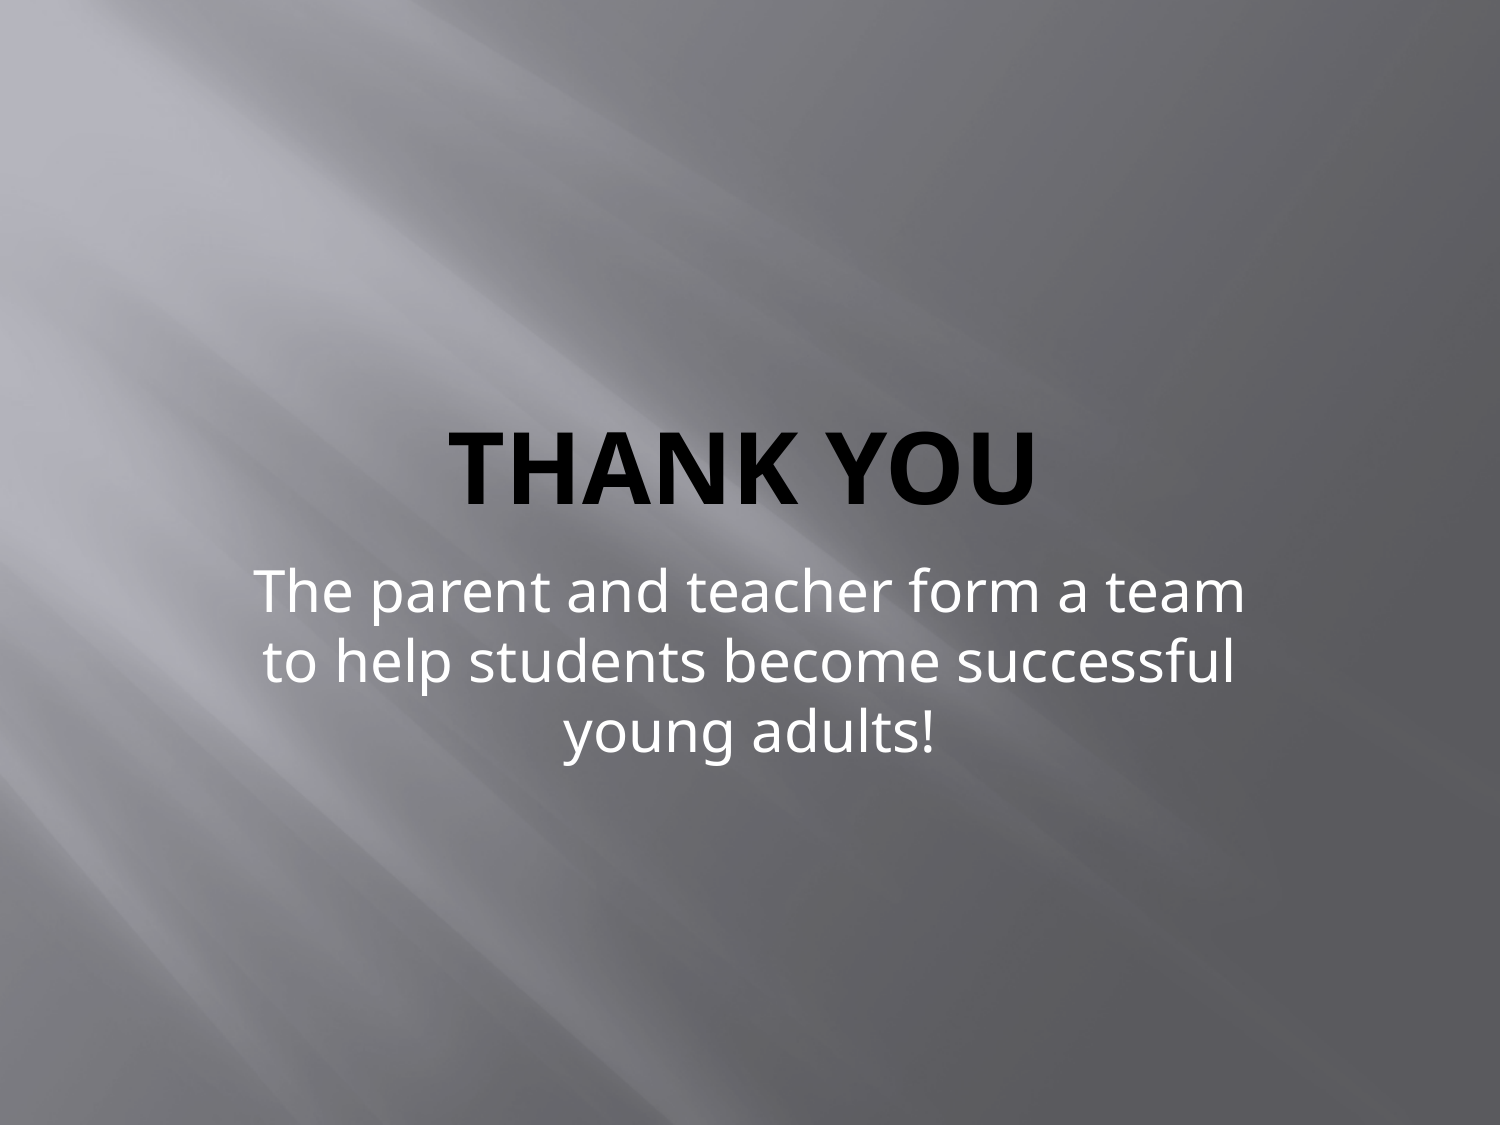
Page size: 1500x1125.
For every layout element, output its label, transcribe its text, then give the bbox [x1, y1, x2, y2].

subtitle The parent and teacher form a team to help students become successful young adults! [225, 546, 1275, 834]
title Thank you [69, 224, 1420, 525]
